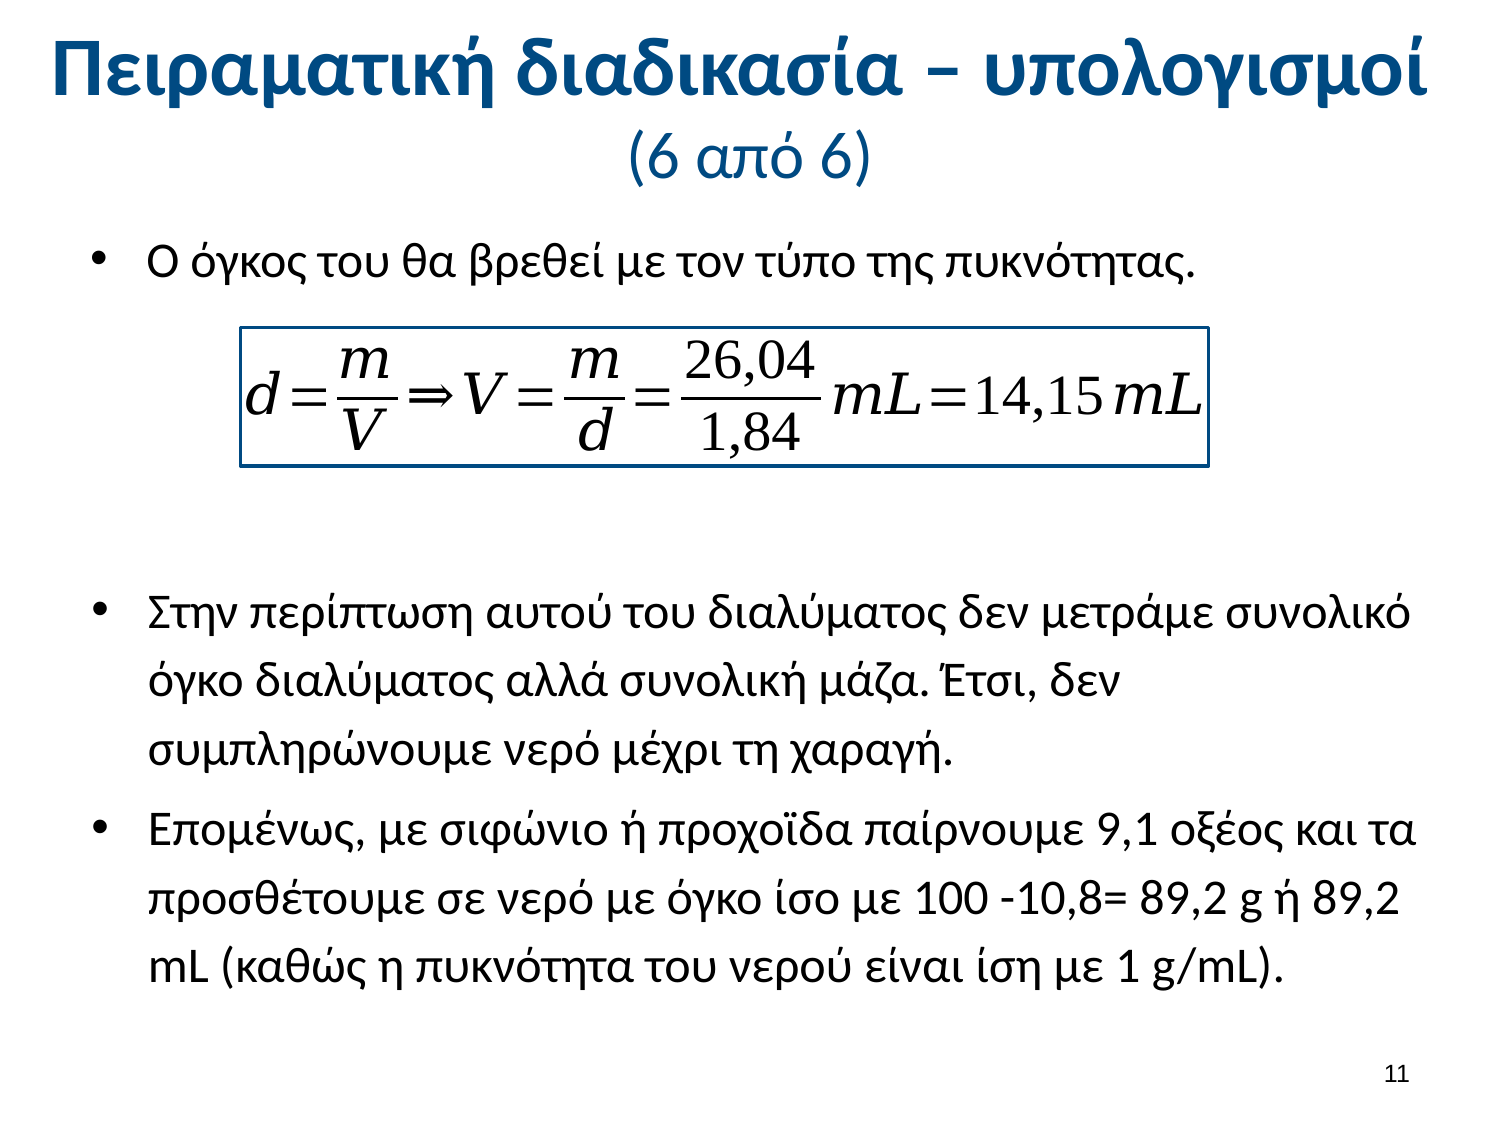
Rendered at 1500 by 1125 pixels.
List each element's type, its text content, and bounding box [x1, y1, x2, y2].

text_box Στην περίπτωση αυτού του διαλύματος δεν μετράμε συνολικό όγκο διαλύματος αλλά συνολική μάζα. Έτσι, δεν συμπληρώνουμε νερό μέχρι τη χαραγή. Επομένως, με σιφώνιο ή προχοϊδα παίρνουμε 9,1 οξέος και τα προσθέτουμε σε νερό με όγκο ίσο με 100 -10,8= 89,2 g ή 89,2 mL (καθώς η πυκνότητα του νερού είναι ίση με 1 g/mL). [76, 562, 1447, 1000]
slide_number 10 [1074, 1042, 1425, 1103]
list Ο όγκος του θα βρεθεί με τον τύπο της πυκνότητας. [75, 219, 1425, 1024]
title Πειραματική διαδικασία – υπολογισμοί (6 από 6) [0, 19, 1500, 185]
